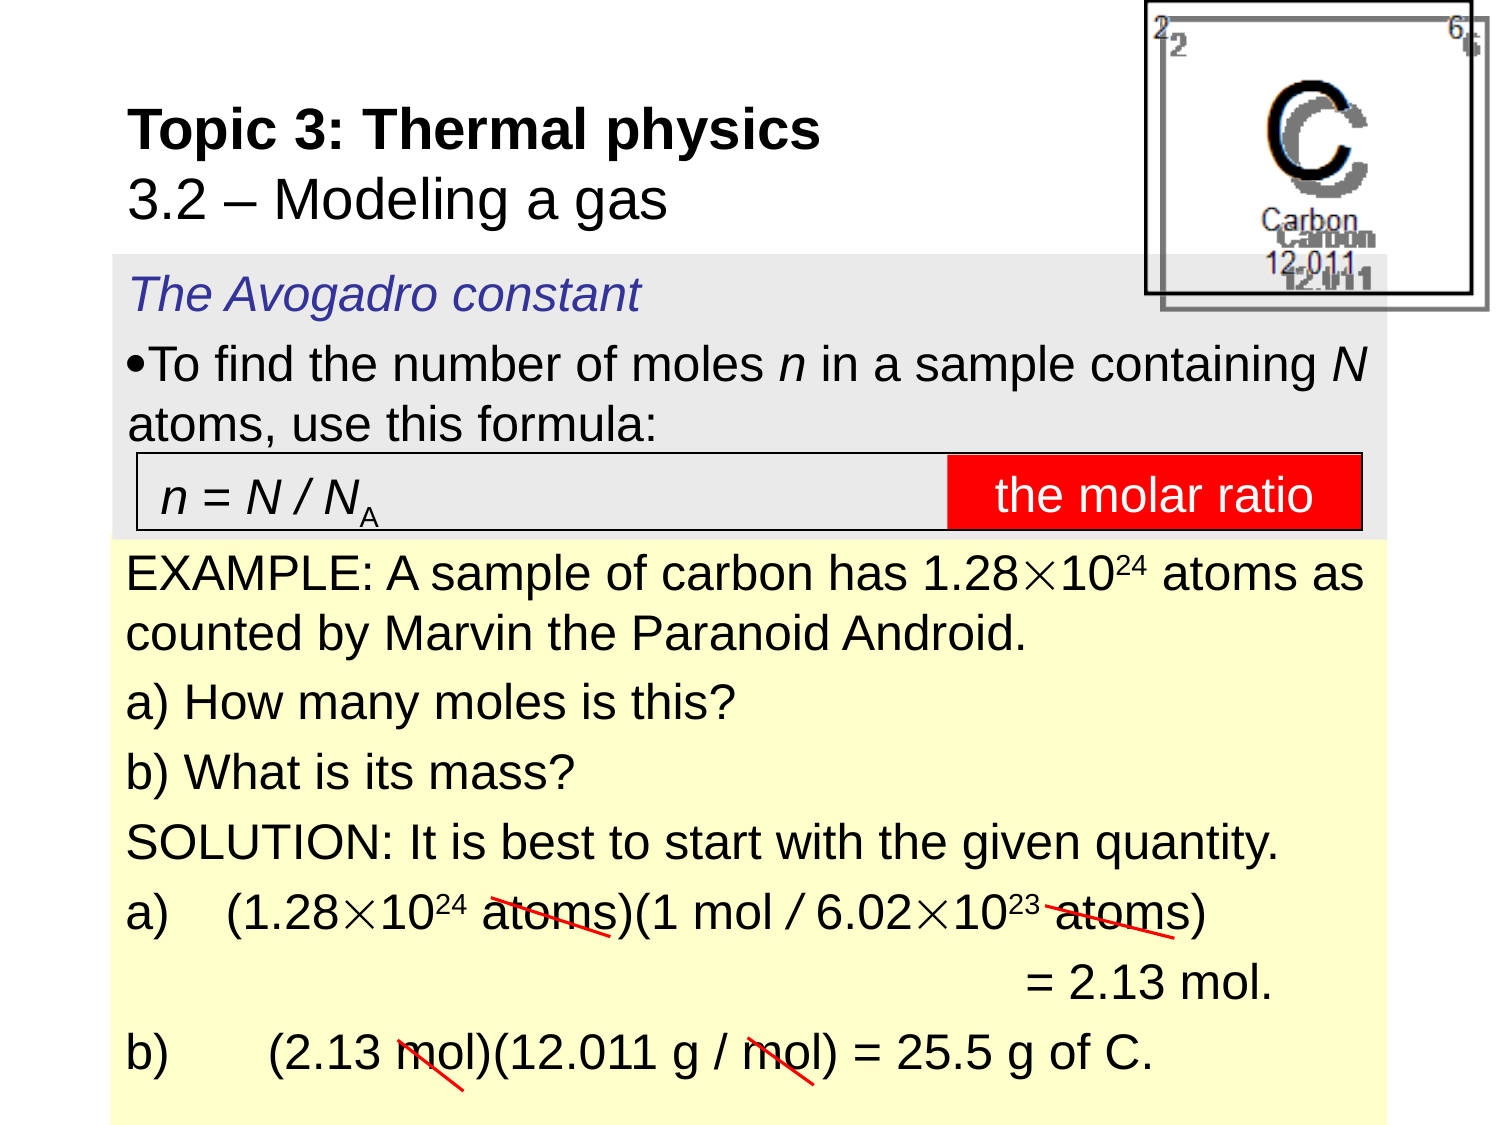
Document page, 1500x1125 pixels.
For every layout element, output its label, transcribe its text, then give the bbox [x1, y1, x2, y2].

text_box The Avogadro constant To find the number of moles n in a sample containing N atoms, use this formula: [112, 254, 1388, 540]
text_box EXAMPLE: A sample of carbon has 1.281024 atoms as counted by Marvin the Paranoid Android. a) How many moles is this? b) What is its mass? SOLUTION: It is best to start with the given quantity. a) (1.281024 atoms)(1 mol / 6.021023 atoms) = 2.13 mol. b) (2.13 mol)(12.011 g / mol) = 25.5 g of C. [110, 532, 1388, 1125]
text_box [1093, 856, 1127, 987]
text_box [137, 452, 1363, 531]
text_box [397, 1039, 464, 1092]
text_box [747, 1037, 814, 1086]
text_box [530, 857, 571, 978]
text_box Topic 3: Thermal physics 3.2 – Modeling a gas [112, 87, 1139, 235]
picture [1144, 0, 1477, 299]
